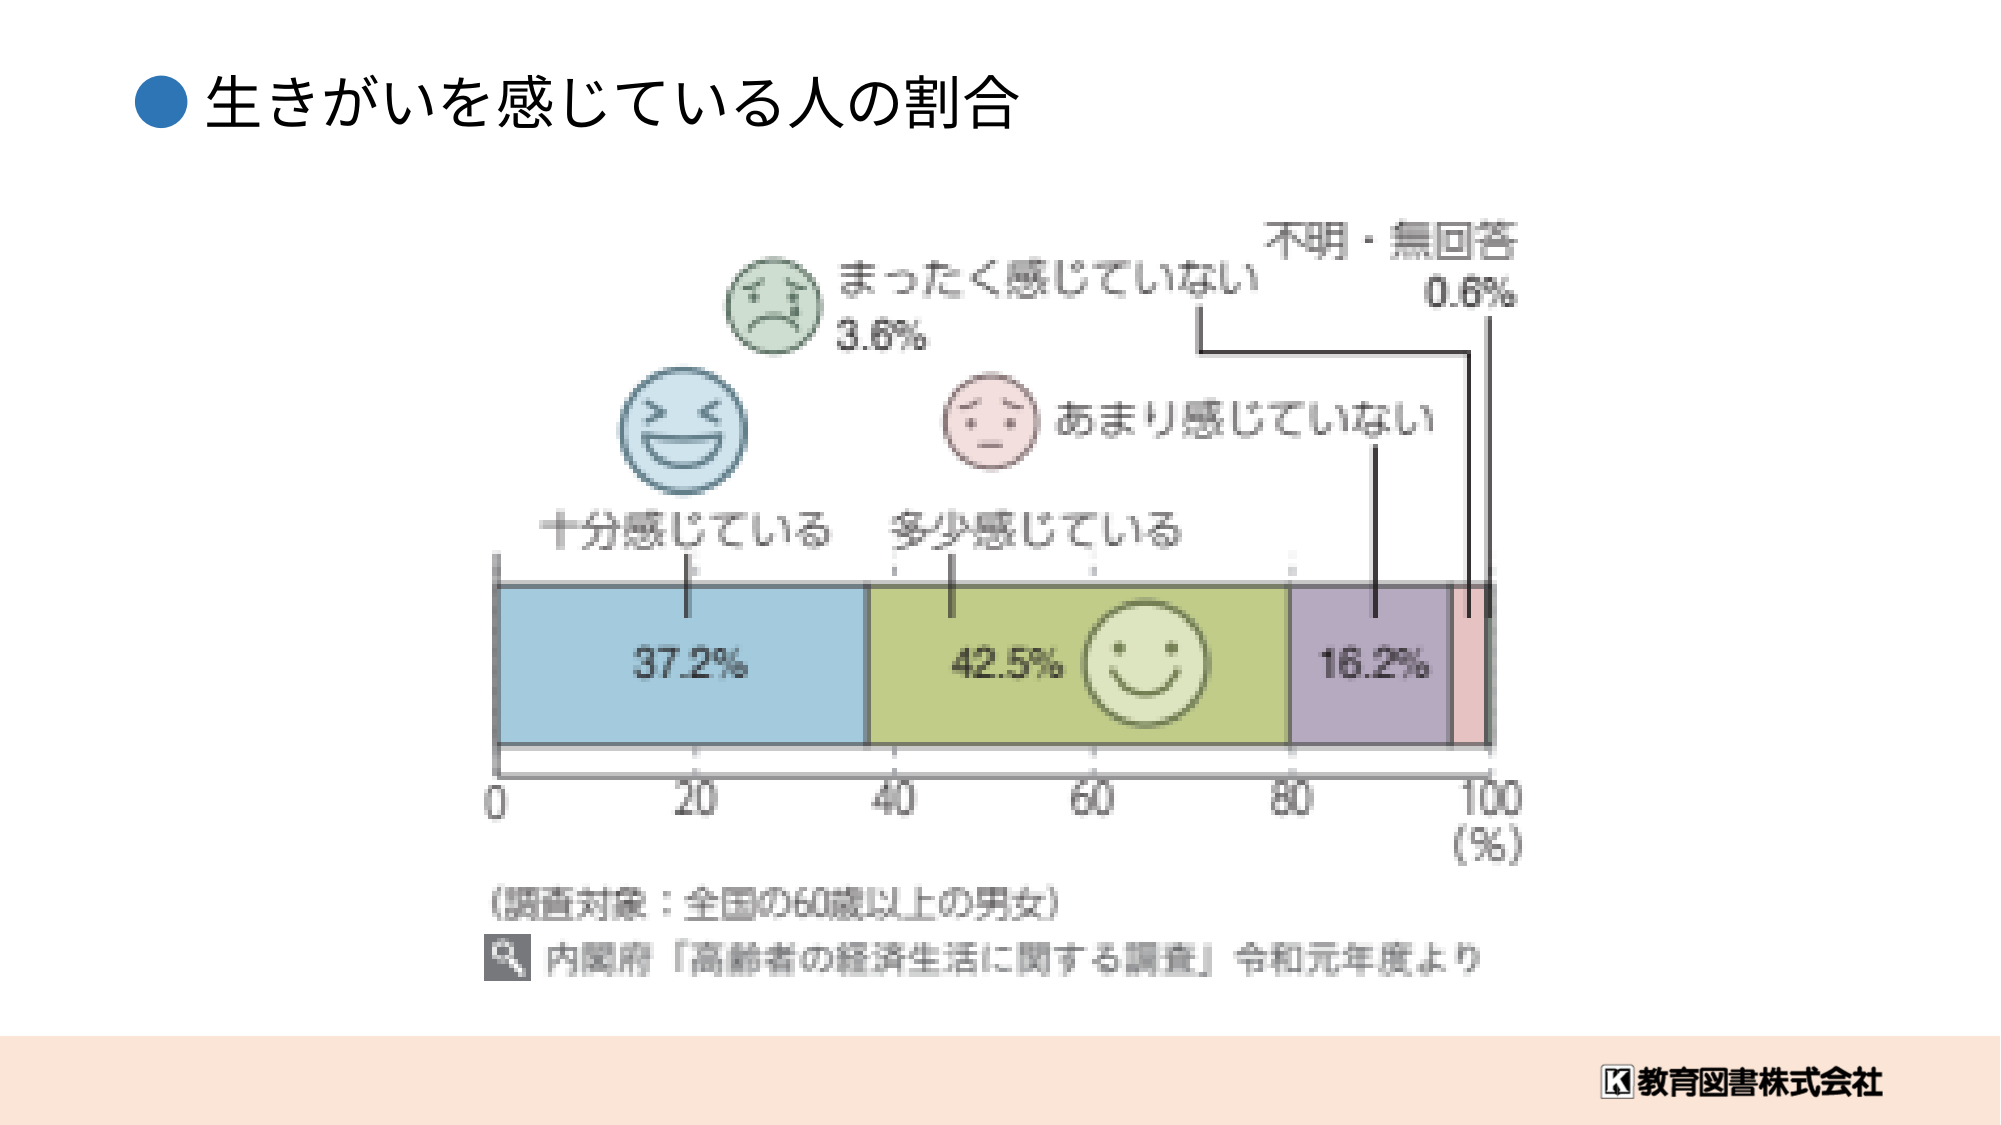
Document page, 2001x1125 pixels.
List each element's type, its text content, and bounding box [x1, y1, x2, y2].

text_box ●生きがいを感じている人の割合 [118, 59, 1890, 144]
picture [0, 0, 2001, 1125]
